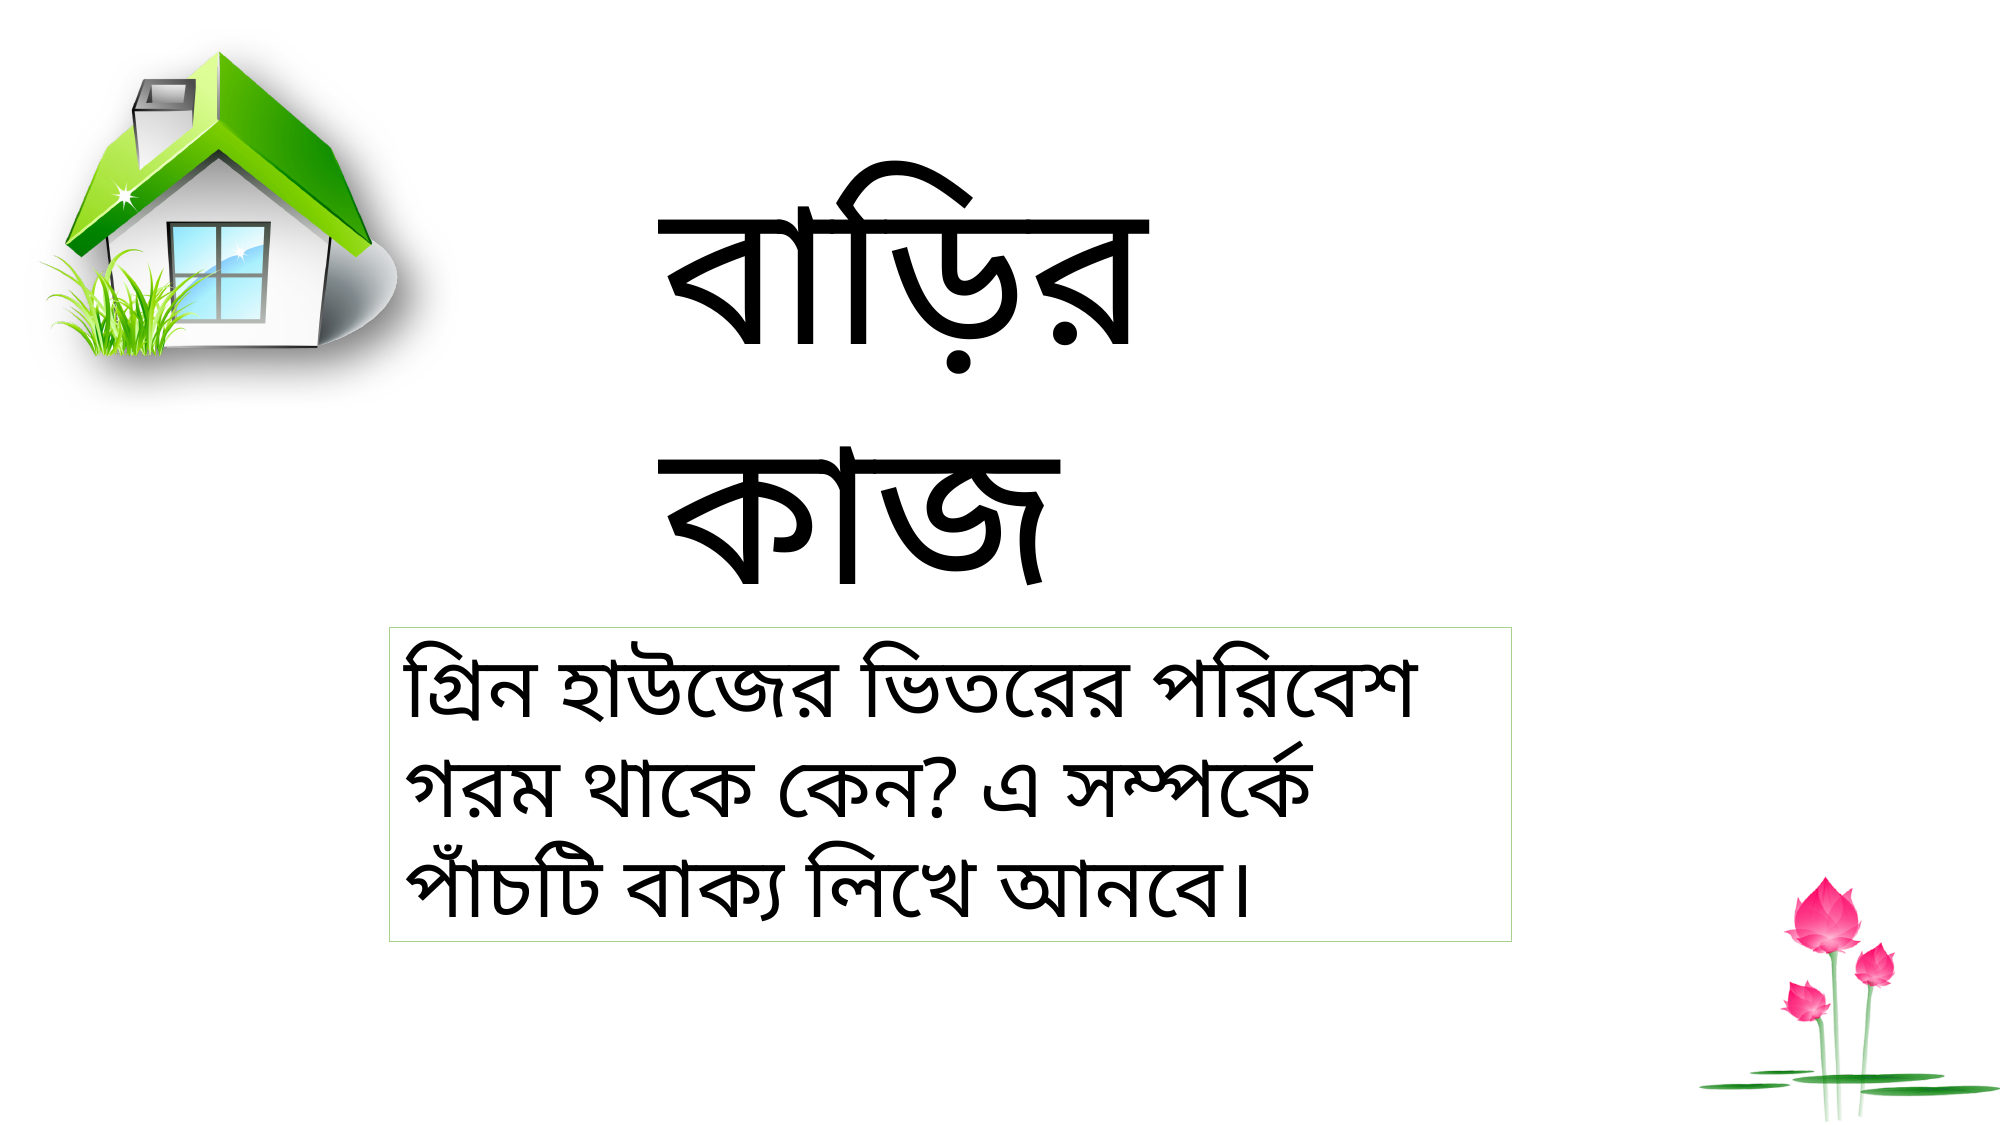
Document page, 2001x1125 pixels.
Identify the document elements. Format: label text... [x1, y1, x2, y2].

text_box বাড়ির কাজ [645, 137, 1475, 633]
picture [1699, 876, 2000, 1122]
picture [0, 0, 438, 420]
text_box গ্রিন হাউজের ভিতরের পরিবেশ গরম থাকে কেন? এ সম্পর্কে পাঁচটি বাক্য লিখে আনবে। [389, 627, 1512, 942]
